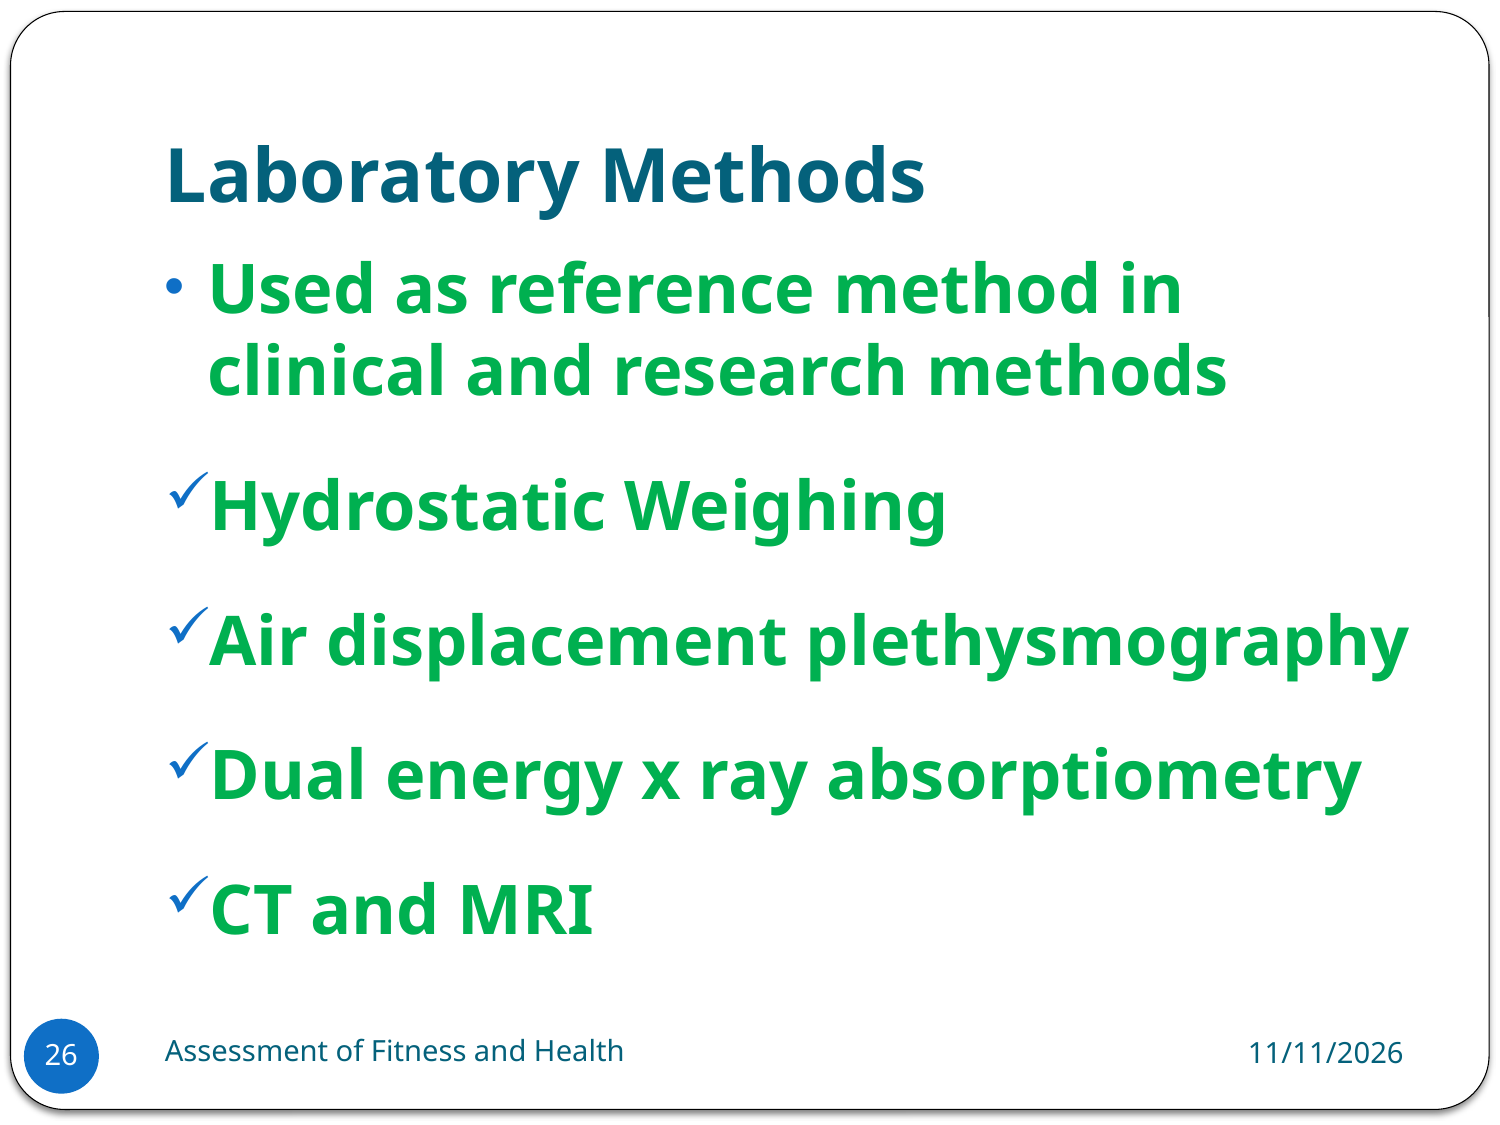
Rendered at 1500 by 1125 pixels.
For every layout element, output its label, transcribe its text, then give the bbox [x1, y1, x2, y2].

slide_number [1012, 1015, 1419, 1094]
slide_number 26 [23, 1018, 99, 1094]
list Used as reference method in clinical and research methods Hydrostatic Weighing Air displacement plethysmography Dual energy x ray absorptiometry CT and MRI [150, 237, 1425, 988]
title Laboratory Methods [150, 45, 1425, 233]
footer Assessment of Fitness and Health [150, 1012, 800, 1088]
